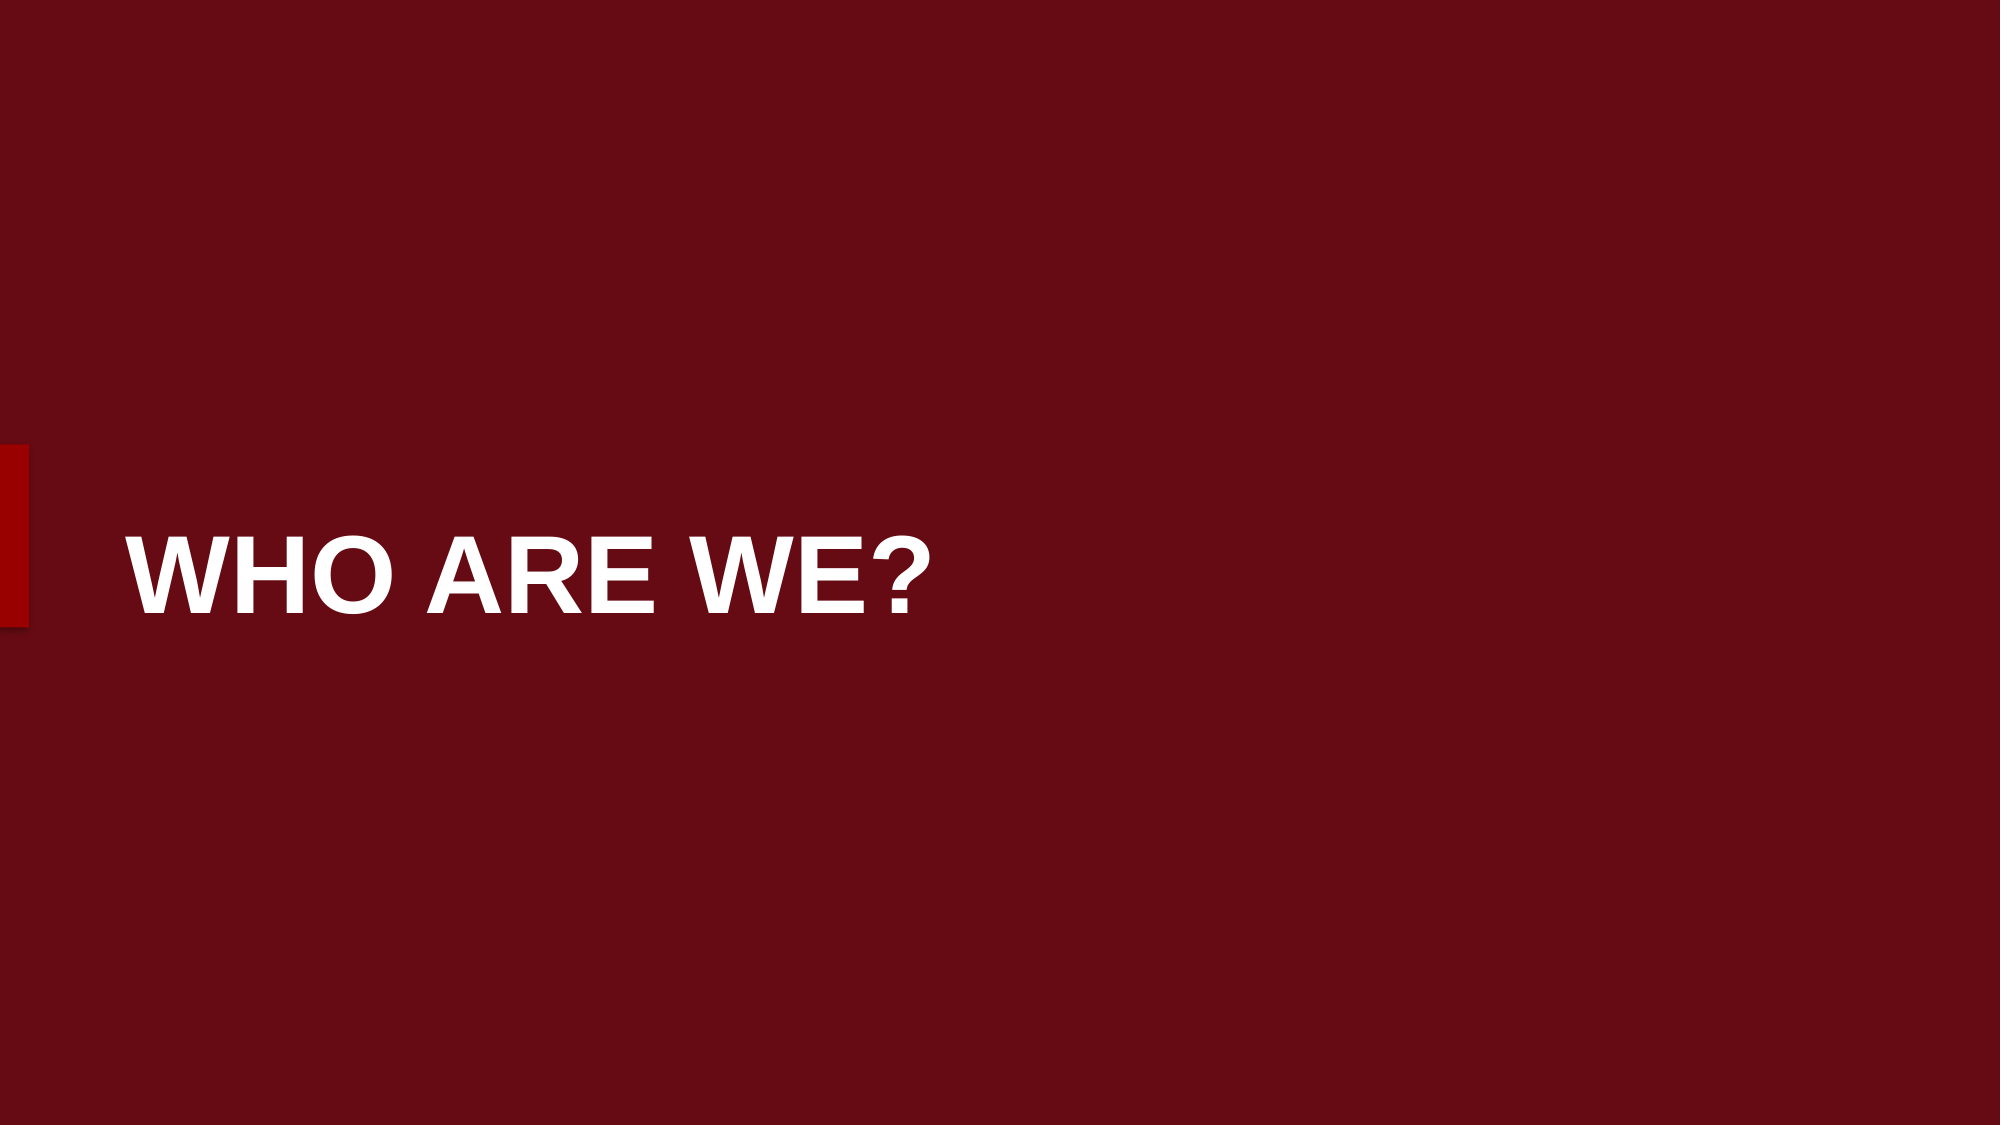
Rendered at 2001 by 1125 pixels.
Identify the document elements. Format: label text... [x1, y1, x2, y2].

title WHO ARE WE? [110, 497, 1599, 642]
